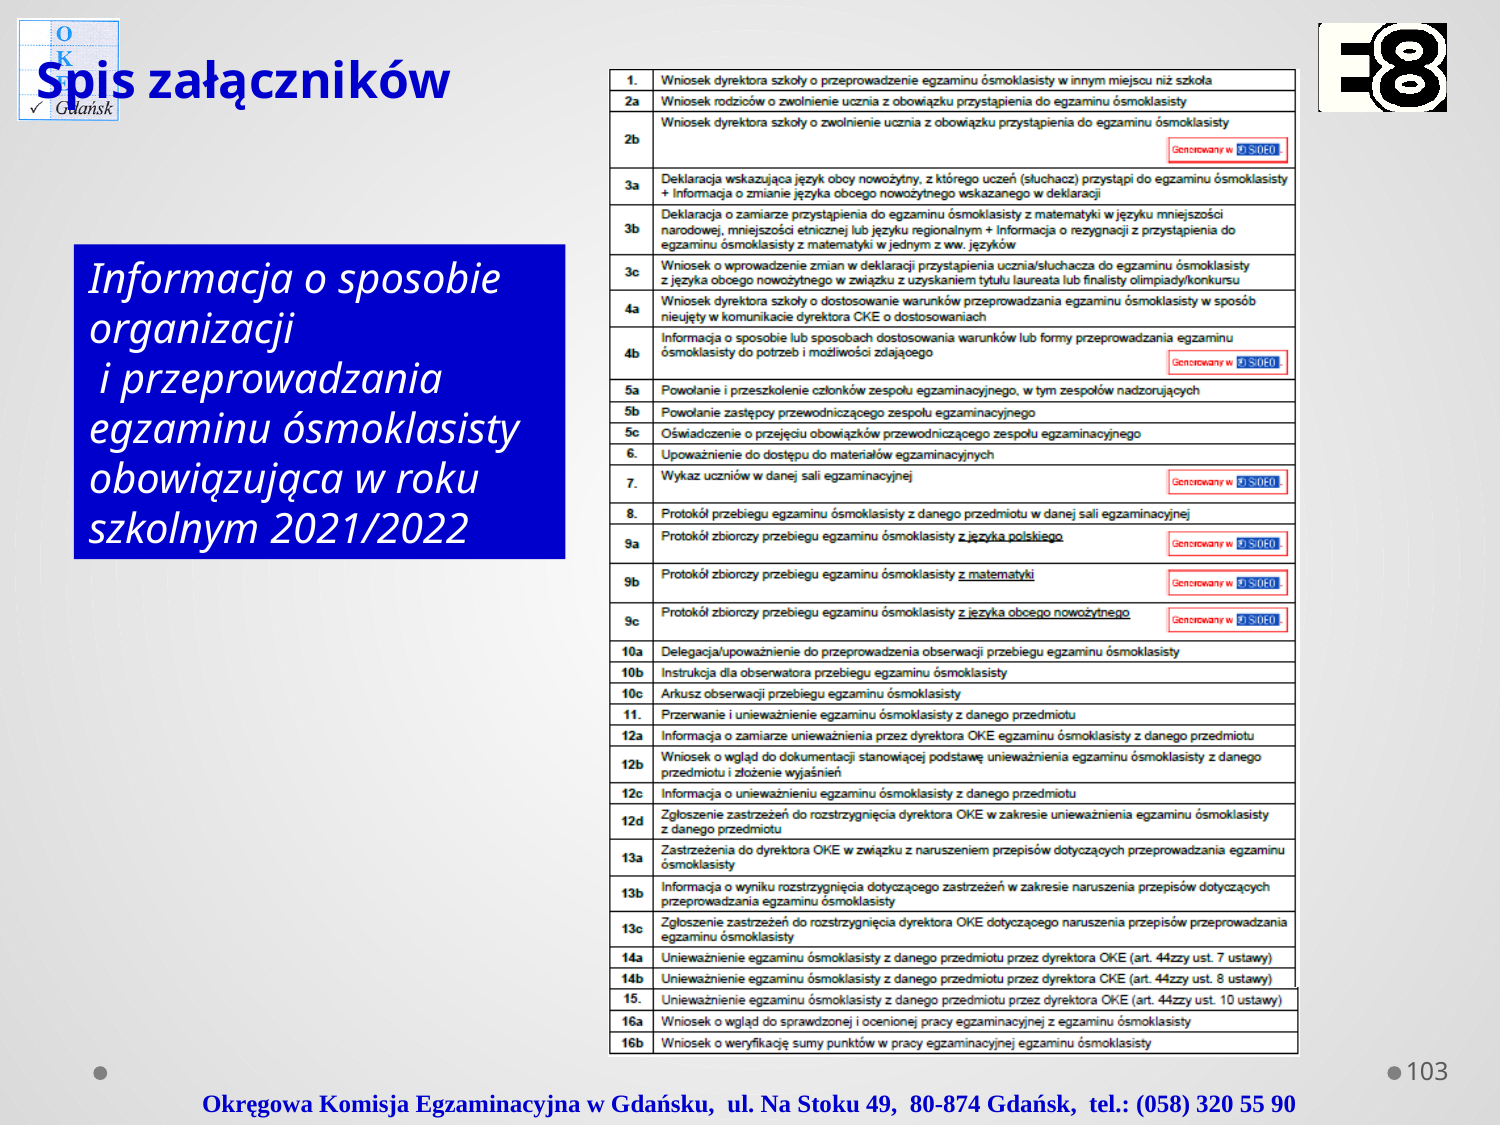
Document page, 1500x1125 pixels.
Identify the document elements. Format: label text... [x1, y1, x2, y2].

picture [607, 69, 1300, 1057]
picture [17, 18, 121, 122]
text_box Okręgowa Komisja Egzaminacyjna w Gdańsku, ul. Na Stoku 49, 80-874 Gdańsk, tel.: (058) 320 55 90 [0, 1079, 1500, 1125]
text_box Spis załączników [20, 41, 750, 176]
text_box Informacja o sposobie organizacji i przeprowadzania egzaminu ósmoklasisty obowiązująca w roku szkolnym 2021/2022 [73, 244, 566, 560]
picture [1318, 23, 1447, 122]
slide_number 103 [1401, 1042, 1494, 1079]
